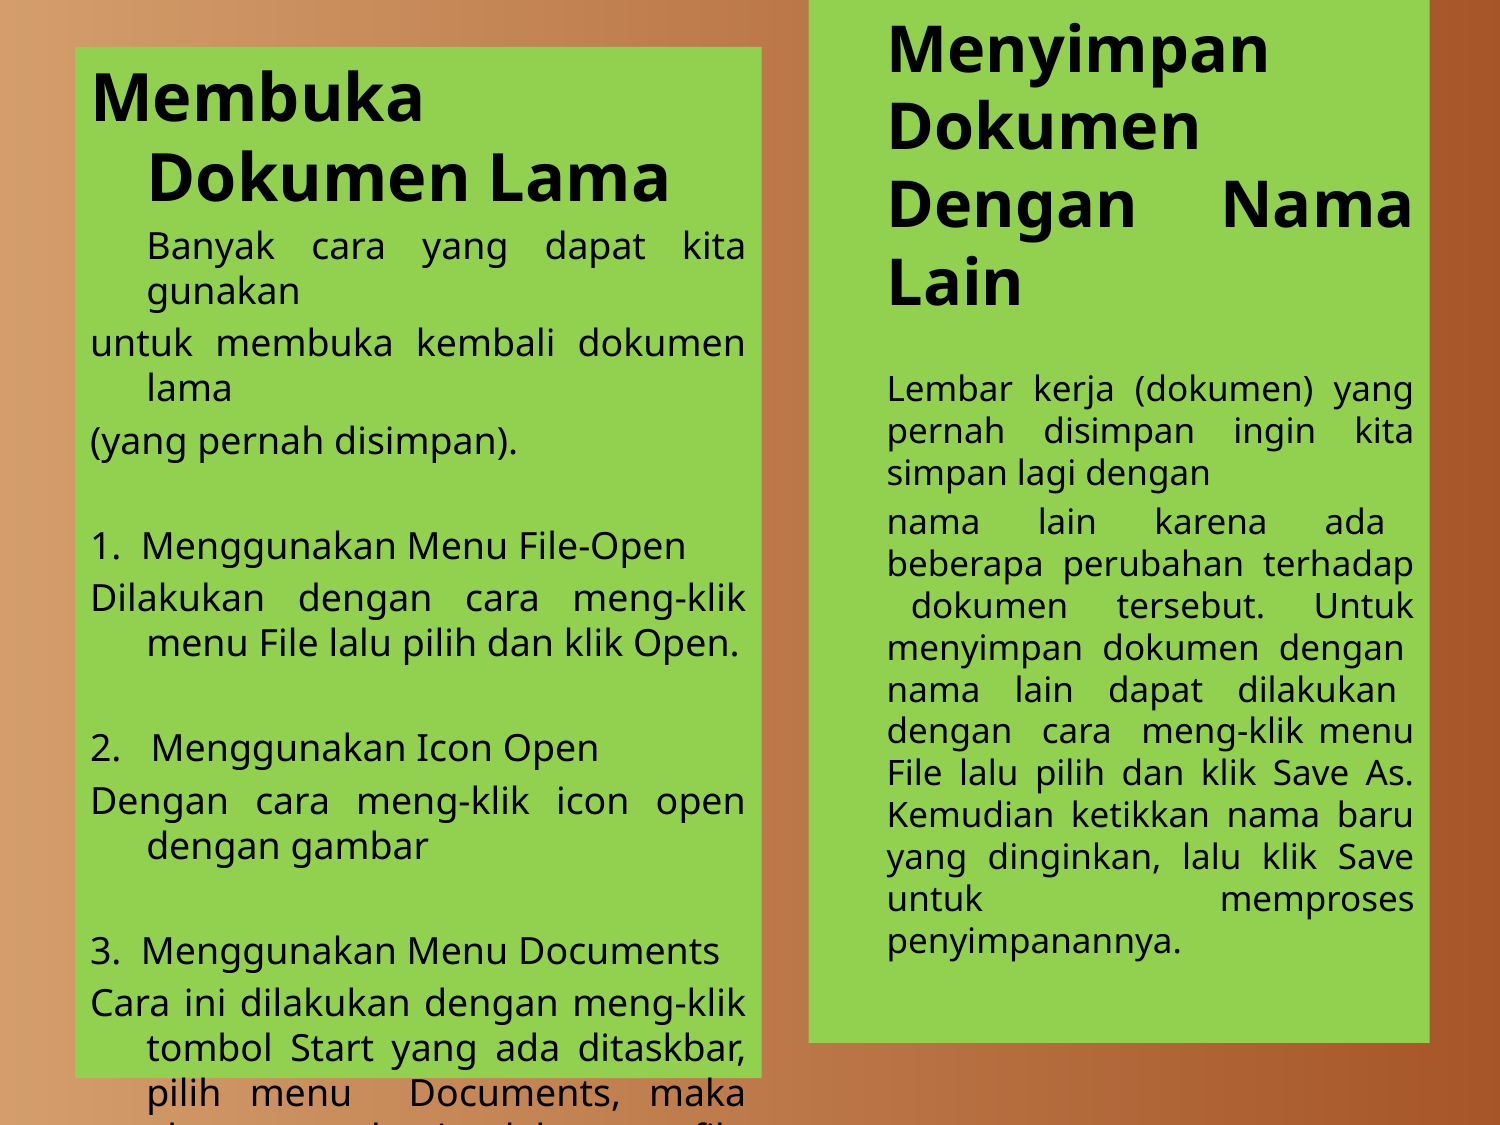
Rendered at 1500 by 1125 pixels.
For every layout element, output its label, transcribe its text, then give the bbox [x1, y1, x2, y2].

list Membuka Dokumen Lama Banyak cara yang dapat kita gunakan untuk membuka kembali dokumen lama (yang pernah disimpan). 1. Menggunakan Menu File-Open Dilakukan dengan cara meng-klik menu File lalu pilih dan klik Open. 2. Menggunakan Icon Open Dengan cara meng-klik icon open dengan gambar 3. Menggunakan Menu Documents Cara ini dilakukan dengan meng-klik tombol Start yang ada ditaskbar, pilih menu Documents, maka akan muncul sejumlah nama file yang pernah kita buka. Klik nama file yang akan kita buka tersebut. [75, 46, 762, 1079]
list Menyimpan Dokumen Dengan Nama Lain Lembar kerja (dokumen) yang pernah disimpan ingin kita simpan lagi dengan nama lain karena ada beberapa perubahan terhadap dokumen tersebut. Untuk menyimpan dokumen dengan nama lain dapat dilakukan dengan cara meng-klik menu File lalu pilih dan klik Save As. Kemudian ketikkan nama baru yang dinginkan, lalu klik Save untuk memproses penyimpanannya. [808, 0, 1430, 1043]
